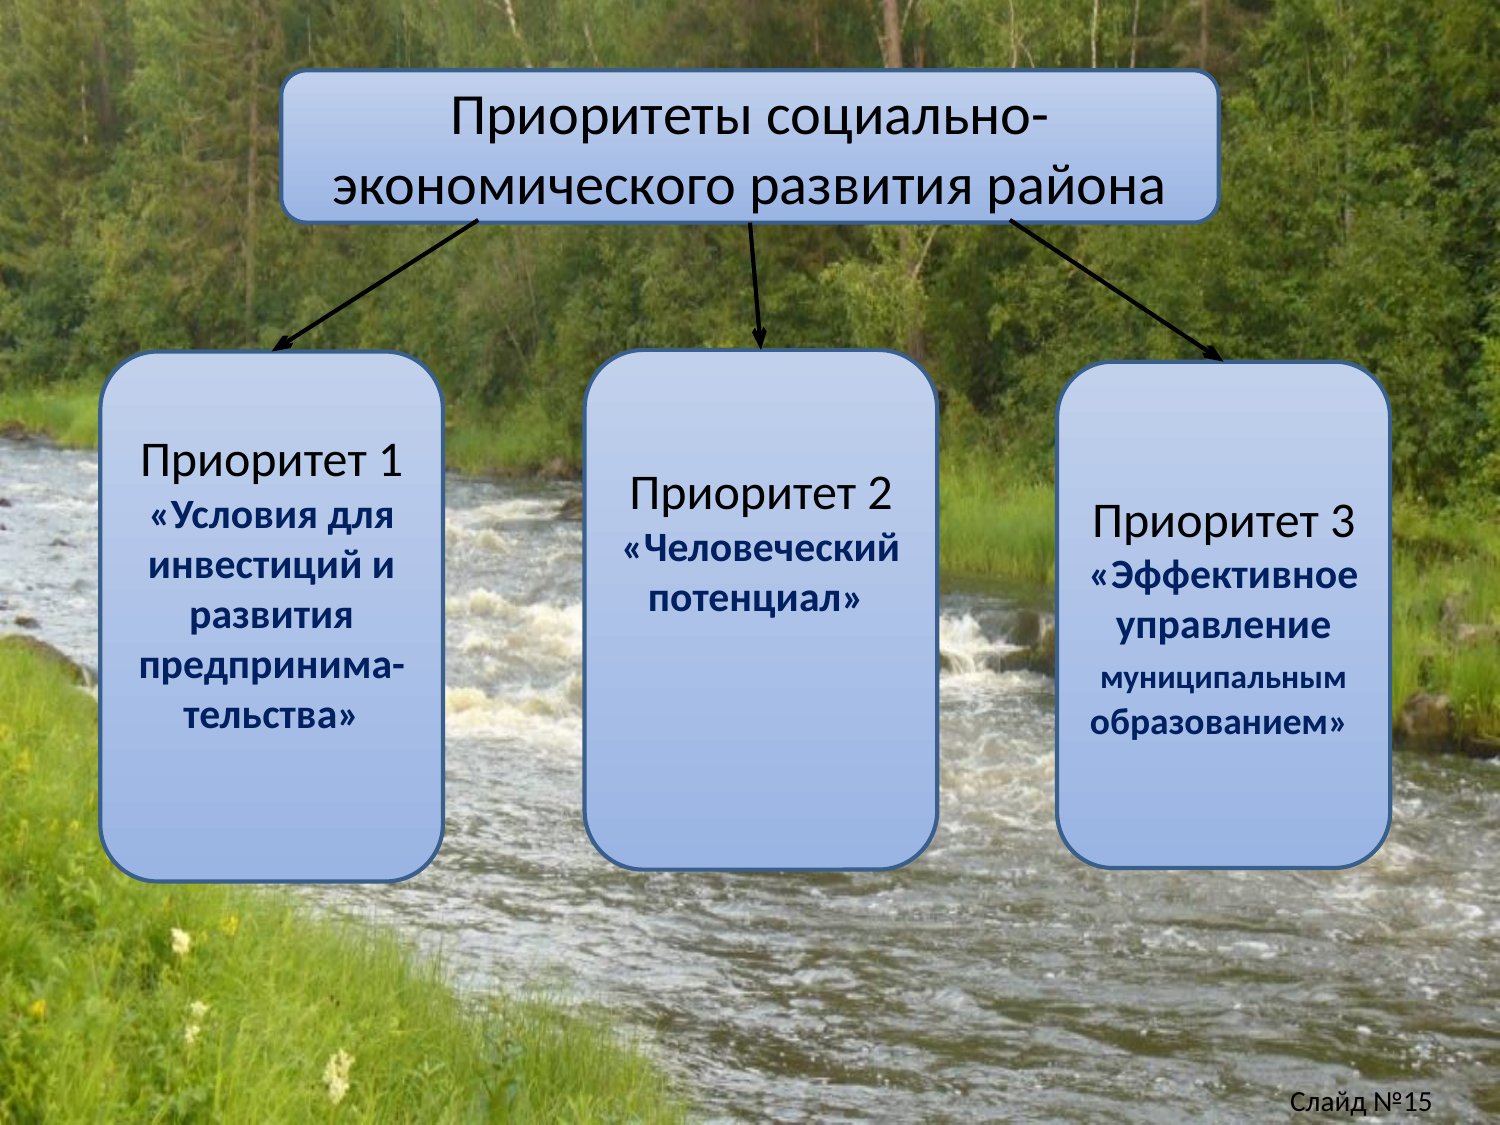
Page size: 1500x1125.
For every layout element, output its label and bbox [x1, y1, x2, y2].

text_box [1009, 219, 1224, 362]
picture [0, 0, 1500, 1125]
text_box [271, 219, 479, 352]
text_box [749, 222, 762, 350]
